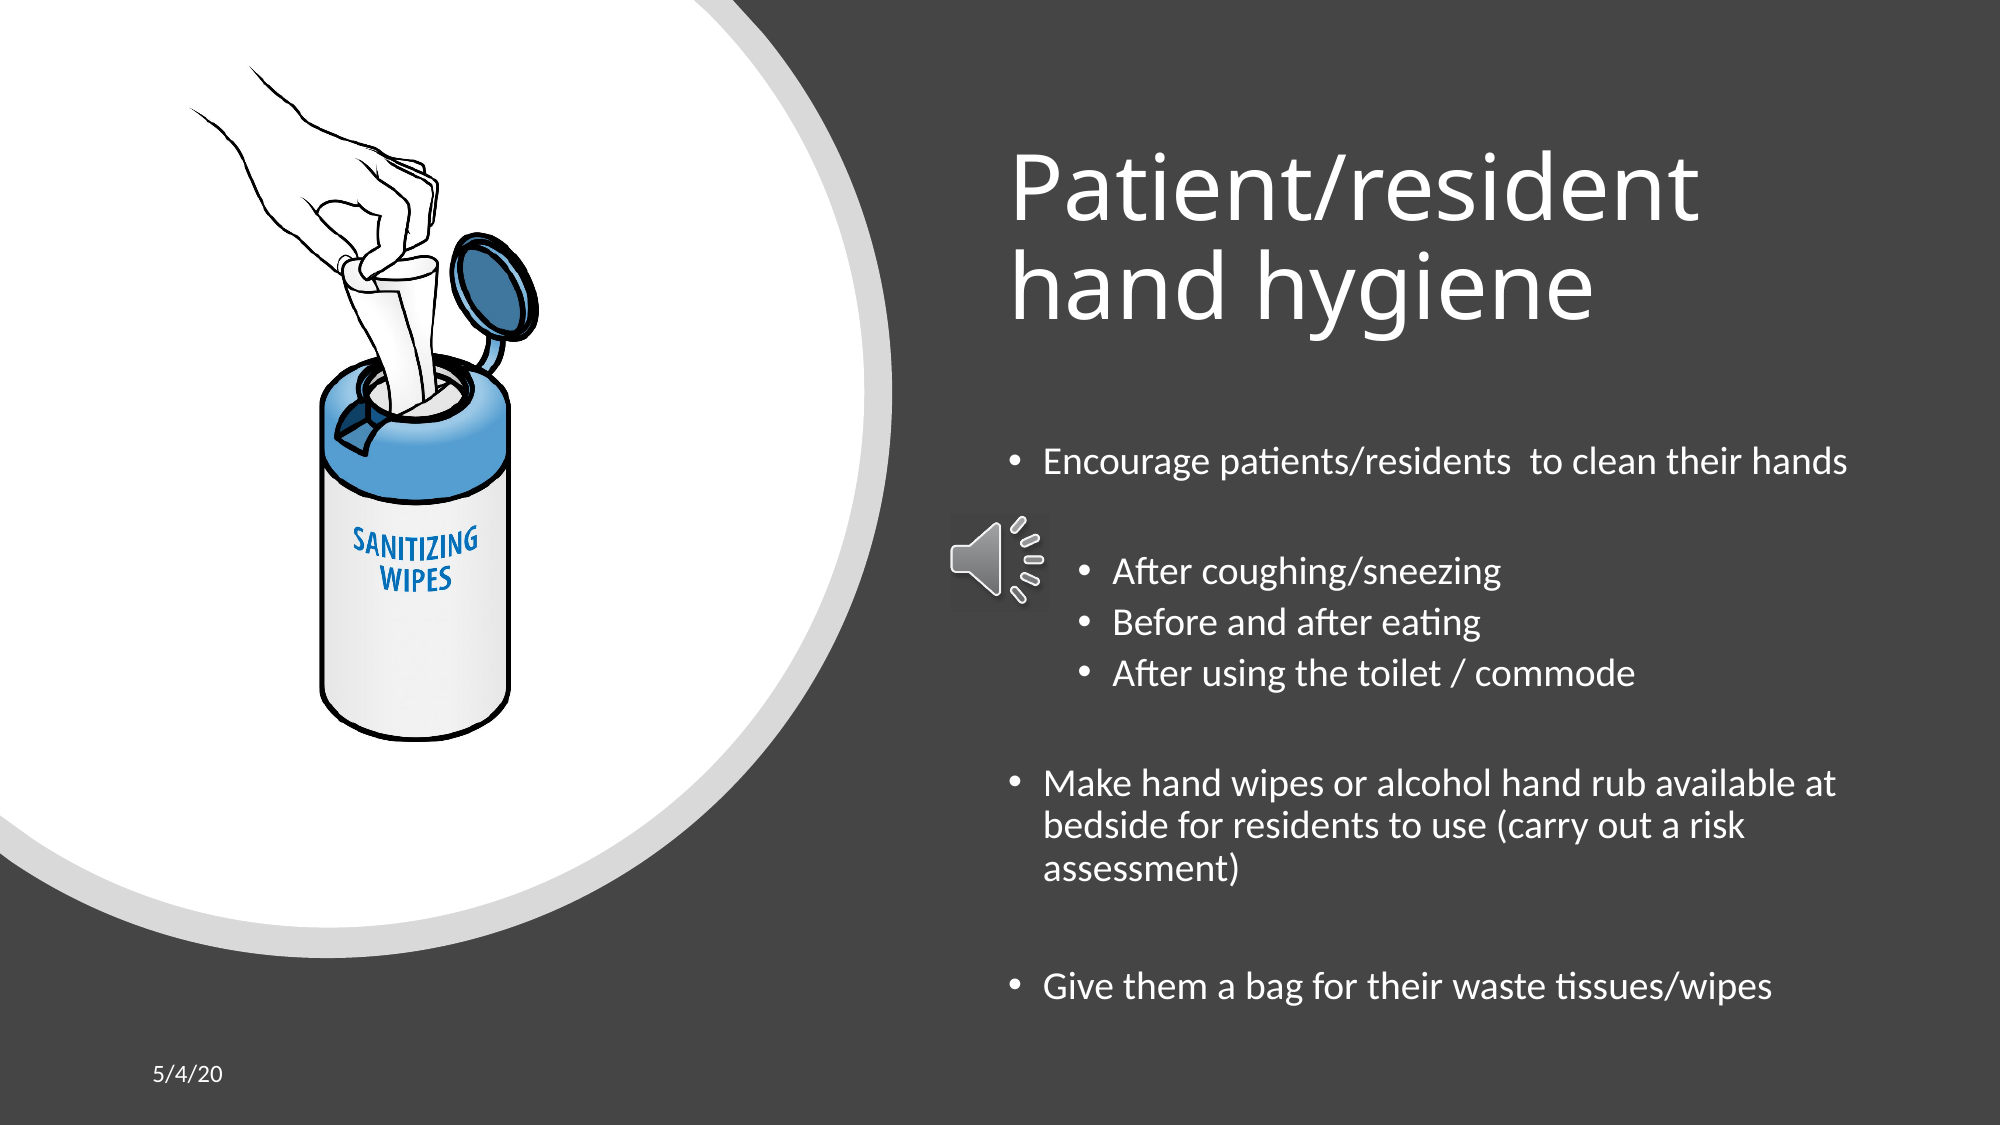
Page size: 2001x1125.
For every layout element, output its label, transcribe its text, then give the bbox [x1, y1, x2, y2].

text_box [0, 0, 866, 929]
picture [169, 47, 565, 760]
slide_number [137, 1042, 588, 1103]
list Encourage patients/residents to clean their hands After coughing/sneezing Before and after eating After using the toilet / commode Make hand wipes or alcohol hand rub available at bedside for residents to use (carry out a risk assessment) Give them a bag for their waste tissues/wipes [993, 433, 1865, 1028]
picture [949, 512, 1050, 613]
text_box [0, 0, 894, 960]
title Patient/resident hand hygiene [993, 131, 1929, 350]
